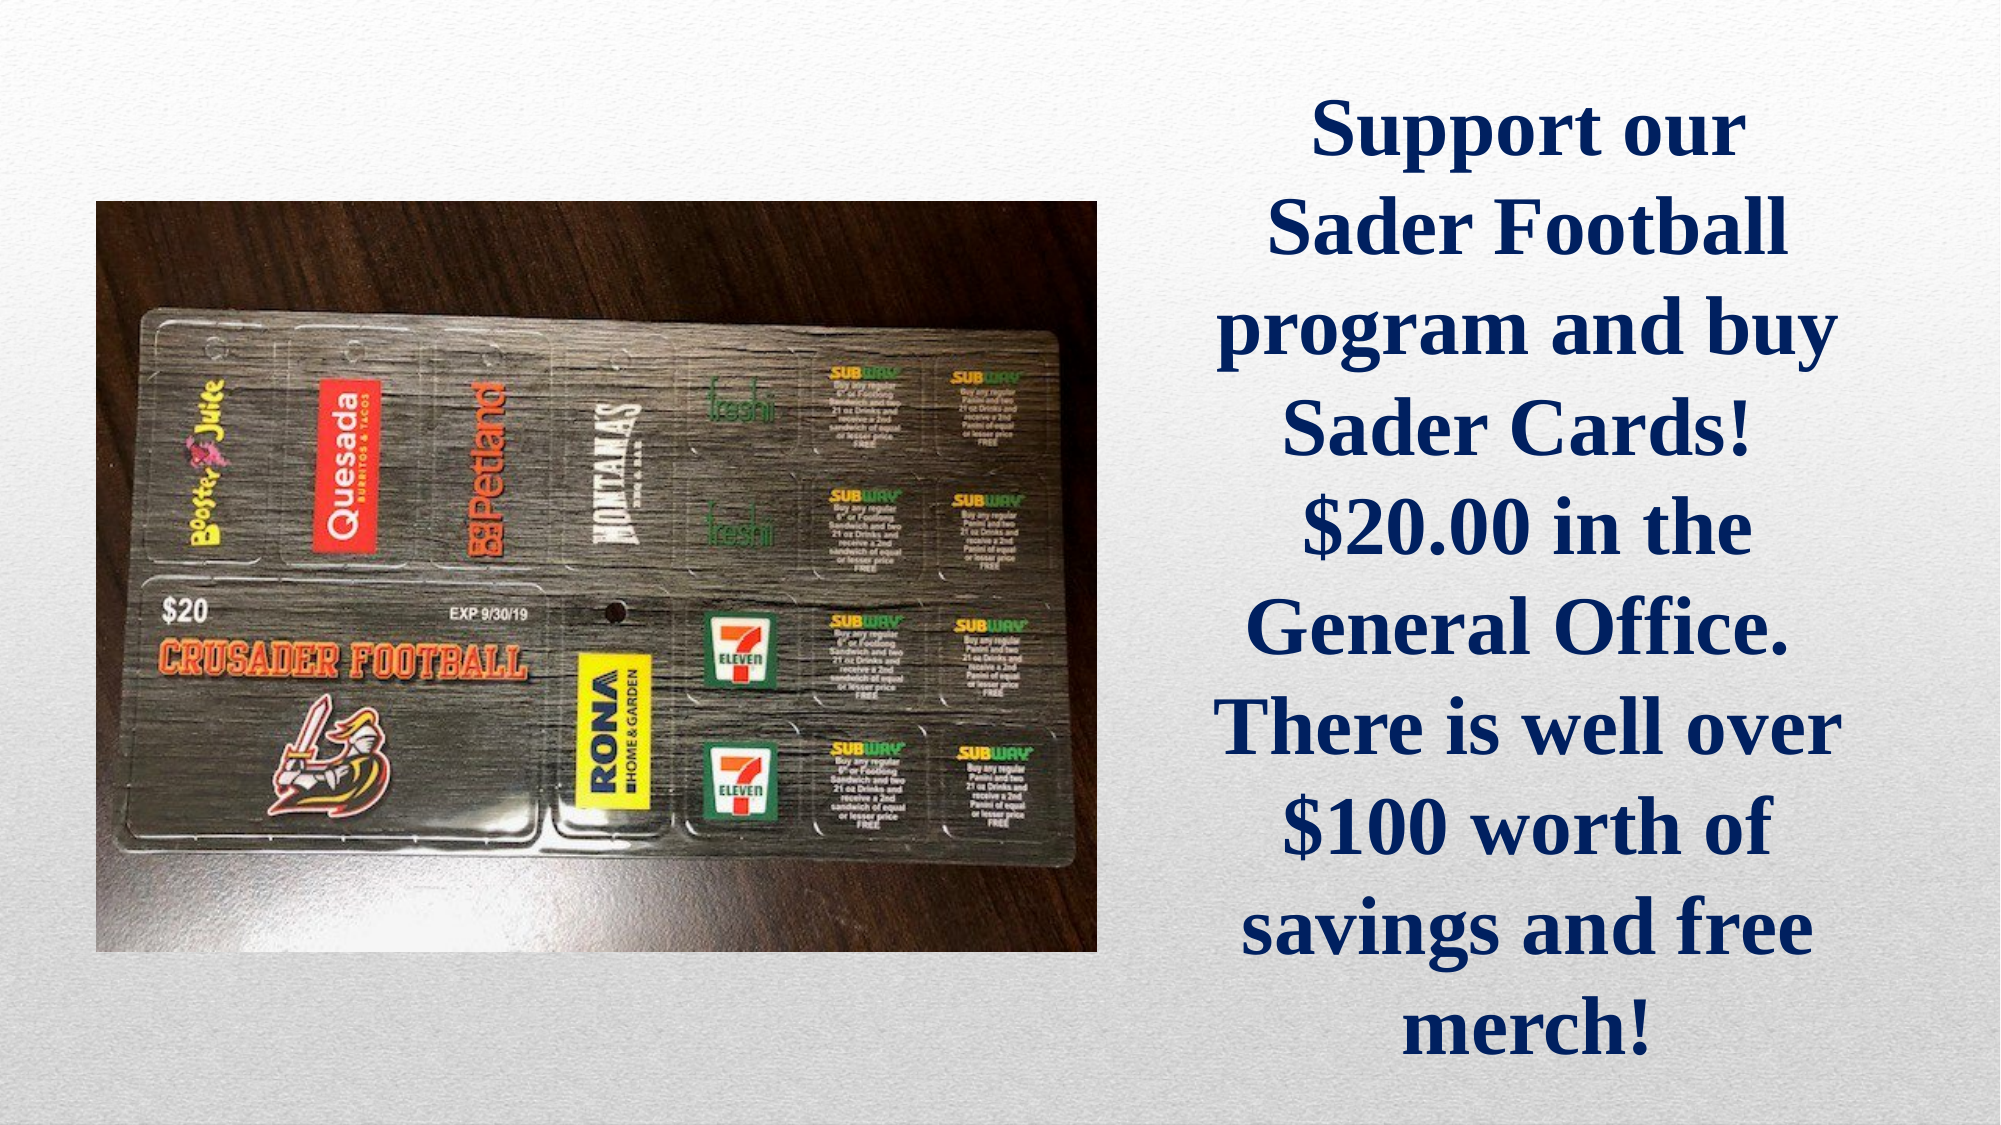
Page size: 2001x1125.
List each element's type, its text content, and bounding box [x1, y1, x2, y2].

picture [95, 200, 1098, 953]
text_box Support our Sader Football program and buy Sader Cards! $20.00 in the General Office. There is well over $100 worth of savings and free merch! [1190, 64, 1867, 1079]
